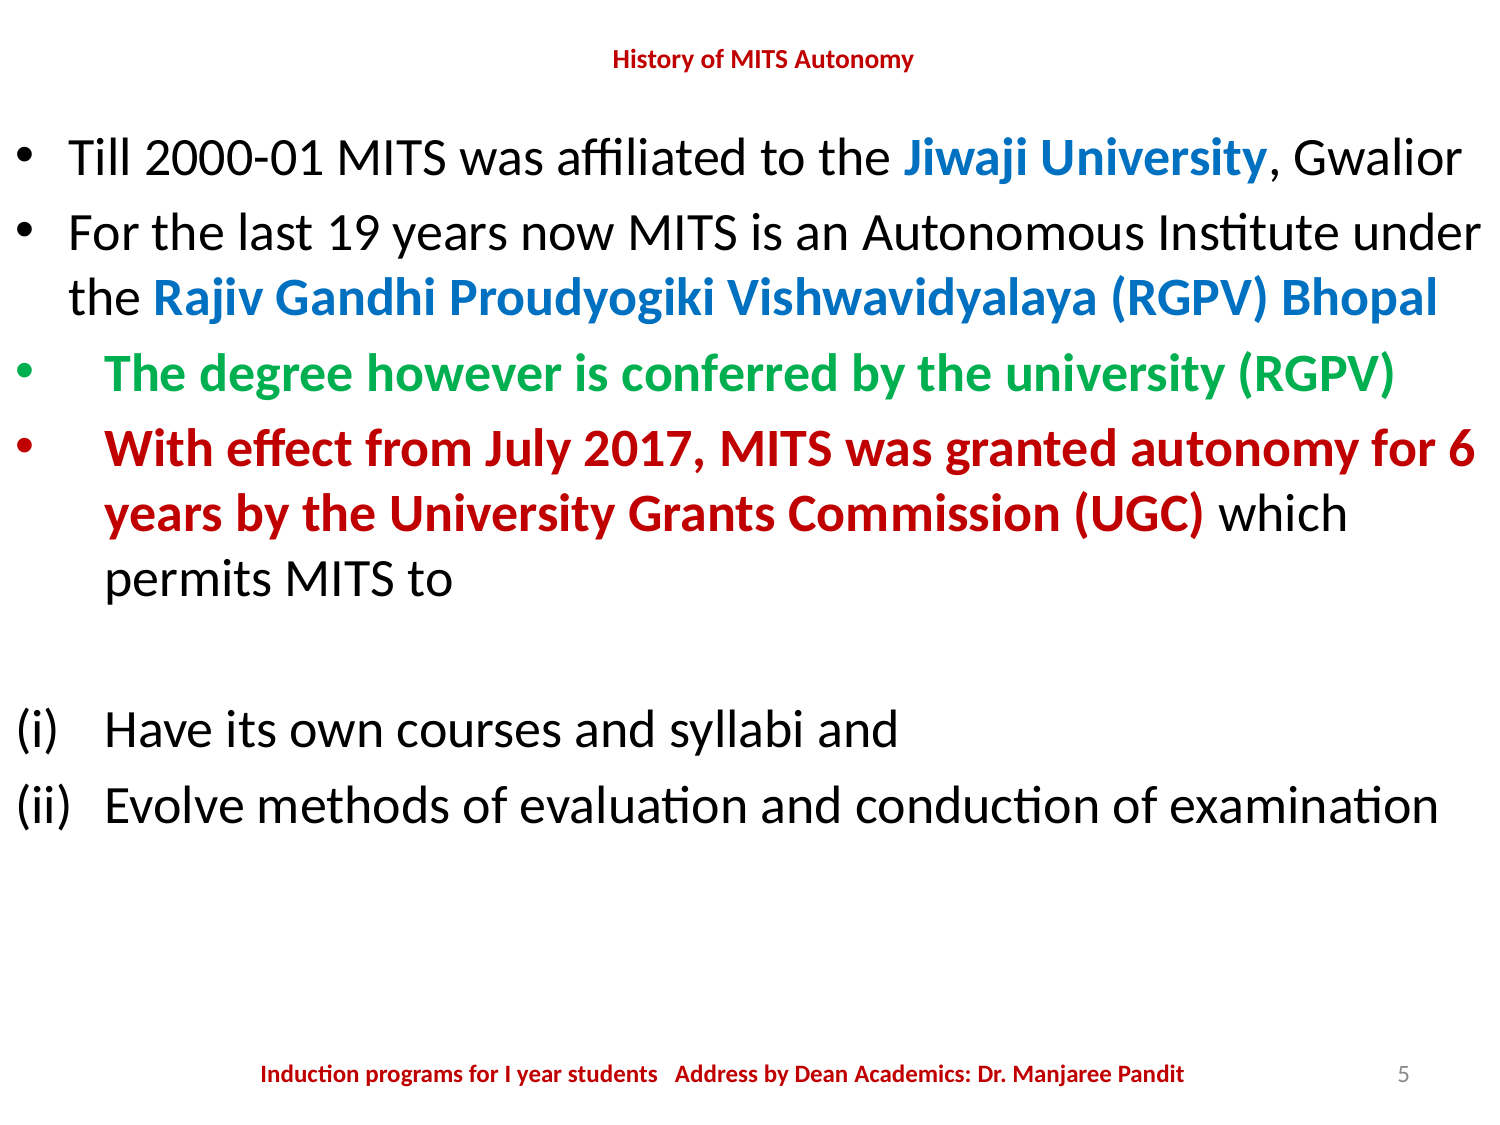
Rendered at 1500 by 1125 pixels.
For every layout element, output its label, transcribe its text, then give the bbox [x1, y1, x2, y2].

slide_number 5 [1074, 1042, 1425, 1103]
list Till 2000-01 MITS was affiliated to the Jiwaji University, Gwalior For the last 19 years now MITS is an Autonomous Institute under the Rajiv Gandhi Proudyogiki Vishwavidyalaya (RGPV) Bhopal The degree however is conferred by the university (RGPV) With effect from July 2017, MITS was granted autonomy for 6 years by the University Grants Commission (UGC) which permits MITS to Have its own courses and syllabi and Evolve methods of evaluation and conduction of examination [0, 113, 1500, 1005]
footer Induction programs for I year students Address by Dean Academics: Dr. Manjaree Pandit [64, 1042, 1074, 1103]
title History of MITS Autonomy [88, 0, 1439, 113]
